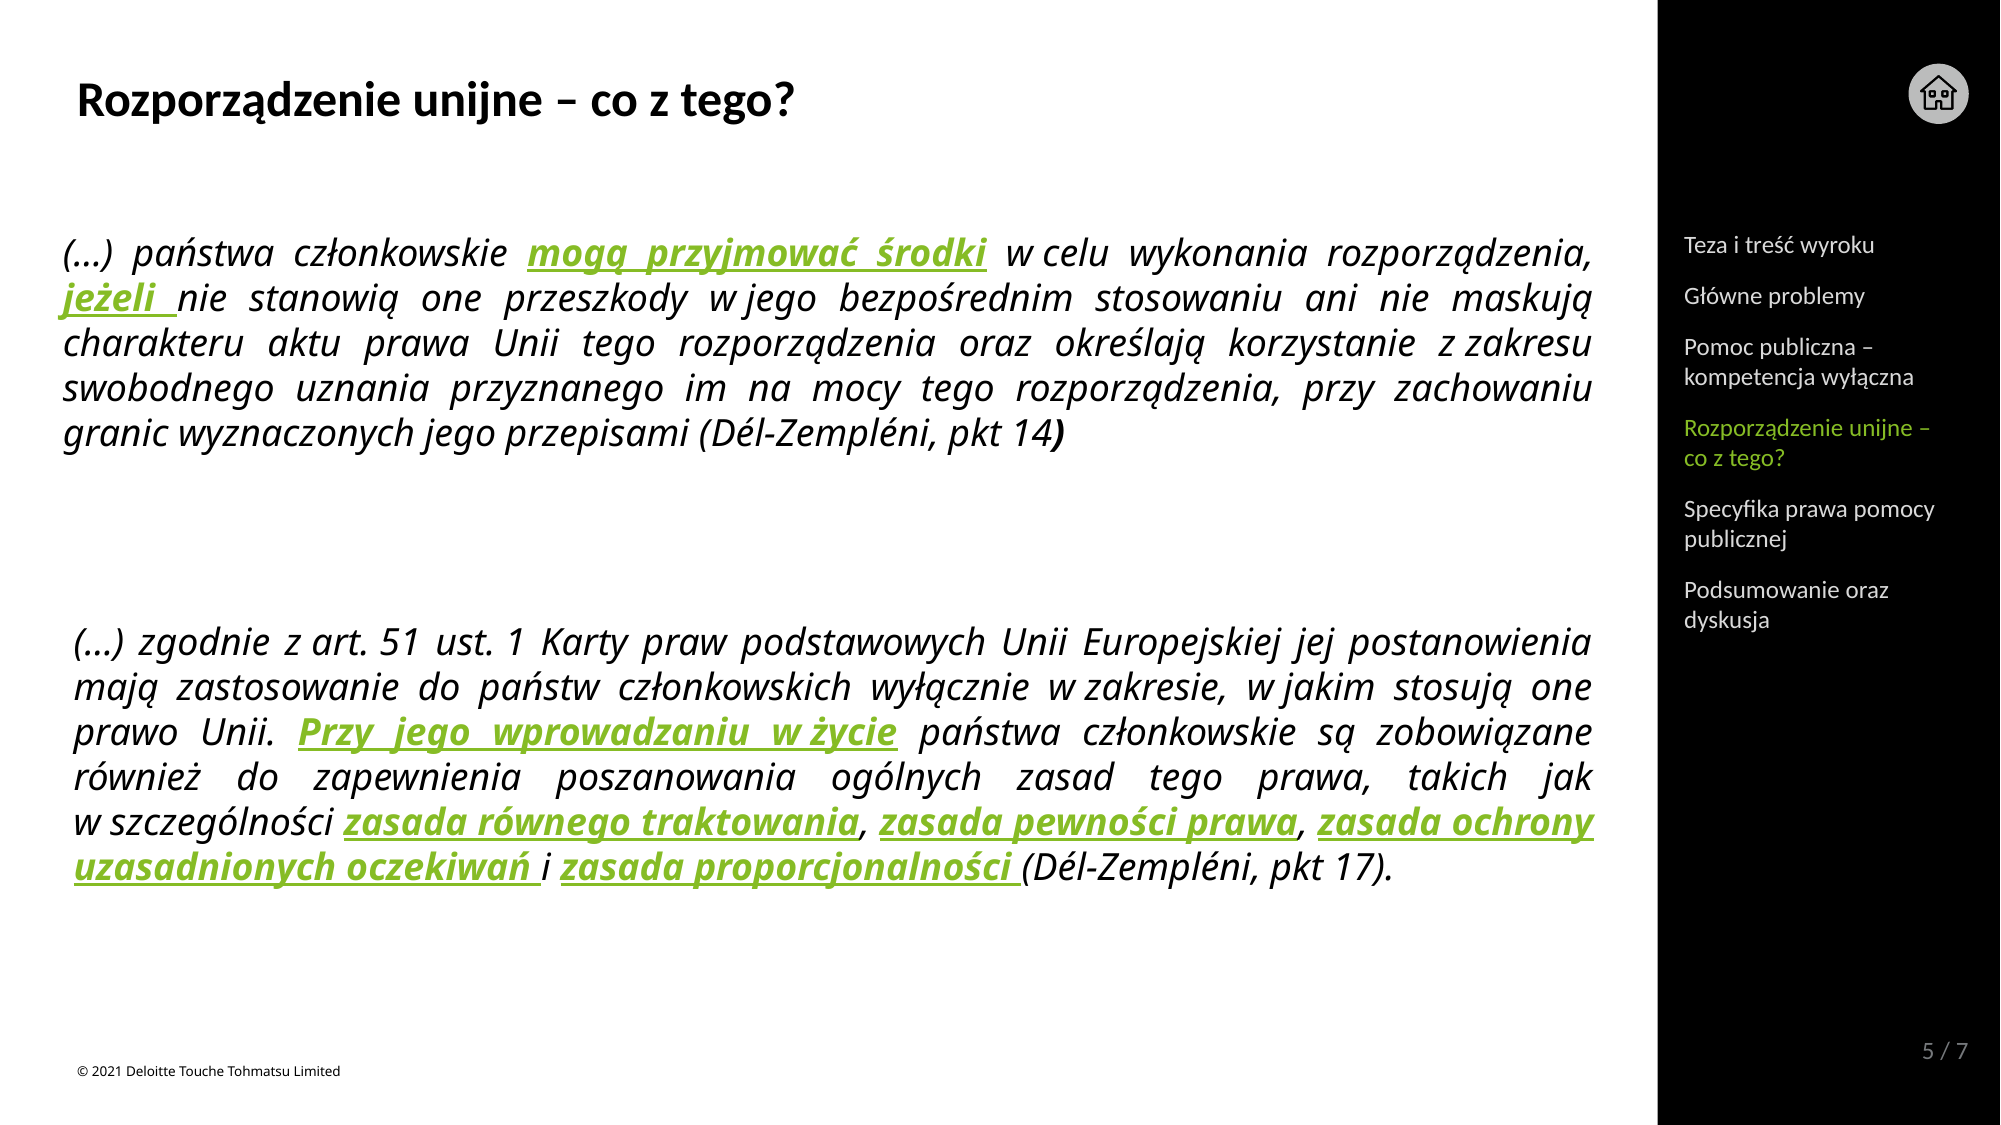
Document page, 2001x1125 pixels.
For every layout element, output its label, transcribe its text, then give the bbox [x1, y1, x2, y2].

text_box Podsumowanie oraz dyskusja [1684, 573, 1944, 634]
text_box Teza i treść wyroku [1684, 229, 1916, 260]
title Rozporządzenie unijne – co z tego? [77, 66, 1581, 121]
text_box Rozporządzenie unijne – co z tego? [1684, 411, 1944, 472]
text_box Główne problemy [1684, 279, 1916, 310]
text_box (…) państwa członkowskie mogą przyjmować środki w celu wykonania rozporządzenia, jeżeli nie stanowią one przeszkody w jego bezpośrednim stosowaniu ani nie maskują charakteru aktu prawa Unii tego rozporządzenia oraz określają korzystanie z zakresu swobodnego uznania przyznanego im na mocy tego rozporządzenia, przy zachowaniu granic wyznaczonych jego przepisami (Dél-Zempléni, pkt 14) [63, 229, 1595, 570]
text_box Pomoc publiczna – kompetencja wyłączna [1684, 330, 1916, 391]
text_box Specyfika prawa pomocy publicznej [1684, 492, 1956, 553]
text_box (…) zgodnie z art. 51 ust. 1 Karty praw podstawowych Unii Europejskiej jej postanowienia mają zastosowanie do państw członkowskich wyłącznie w zakresie, w jakim stosują one prawo Unii. Przy jego wprowadzaniu w życie państwa członkowskie są zobowiązane również do zapewnienia poszanowania ogólnych zasad tego prawa, takich jak w szczególności zasada równego traktowania, zasada pewności prawa, zasada ochrony uzasadnionych oczekiwań i zasada proporcjonalności (Dél-Zempléni, pkt 17). [58, 610, 1609, 896]
